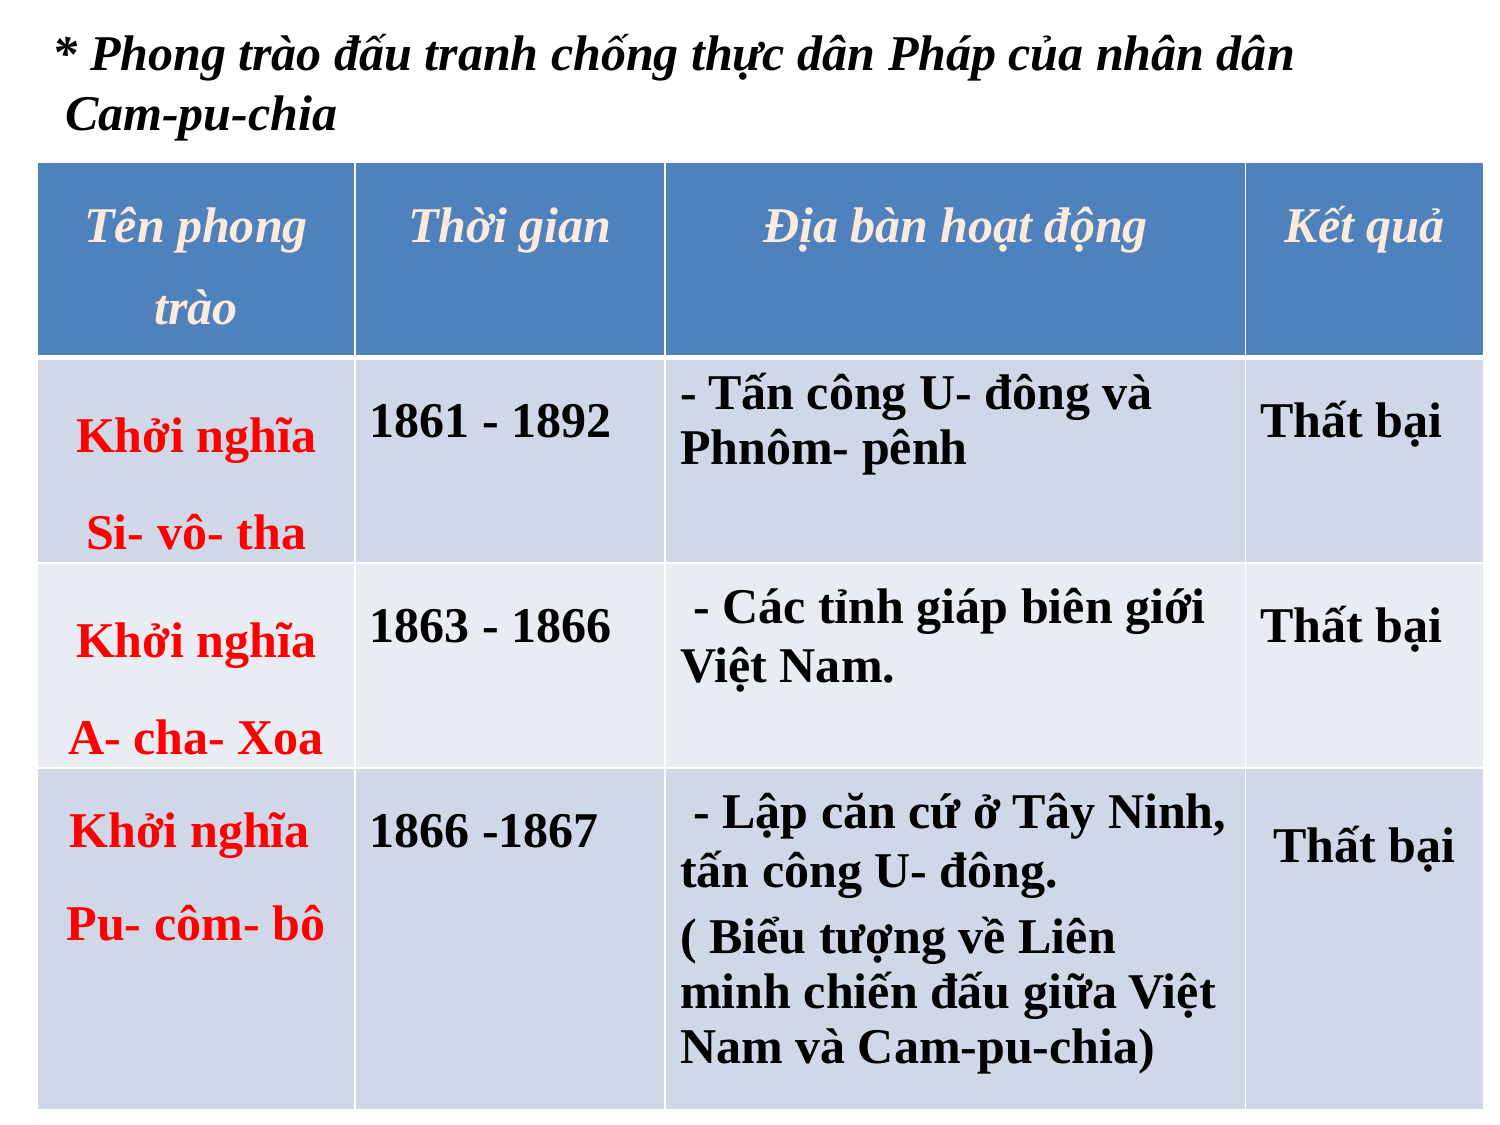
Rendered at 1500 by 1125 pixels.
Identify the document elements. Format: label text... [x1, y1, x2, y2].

table_cell - Các tỉnh giáp biên giới Việt Nam. [666, 564, 1245, 767]
text_box * Phong trào đấu tranh chống thực dân Pháp của nhân dân Cam-pu-chia [37, 13, 1311, 148]
table_cell Khởi nghĩa Pu- côm- bô [38, 769, 354, 1109]
table_cell Khởi nghĩa Si- vô- tha [38, 360, 354, 562]
table_cell 1863 - 1866 [356, 564, 664, 767]
table_cell Thất bại [1246, 769, 1483, 1109]
table_cell 1866 -1867 [356, 769, 664, 1109]
table_cell - Lập căn cứ ở Tây Ninh, tấn công U- đông. ( Biểu tượng về Liên minh chiến đấu giữa Việt Nam và Cam-pu-chia) [666, 769, 1245, 1109]
table_cell 1861 - 1892 [356, 360, 664, 562]
table_header Thời gian [356, 163, 664, 355]
table_cell Thất bại [1246, 360, 1483, 562]
table_header Kết quả [1246, 163, 1483, 355]
table_cell Thất bại [1246, 564, 1483, 767]
table_header Địa bàn hoạt động [666, 163, 1245, 355]
table_header Tên phong trào [38, 163, 354, 355]
table_cell Khởi nghĩa A- cha- Xoa [38, 564, 354, 767]
table_cell - Tấn công U- đông và Phnôm- pênh [666, 360, 1245, 562]
